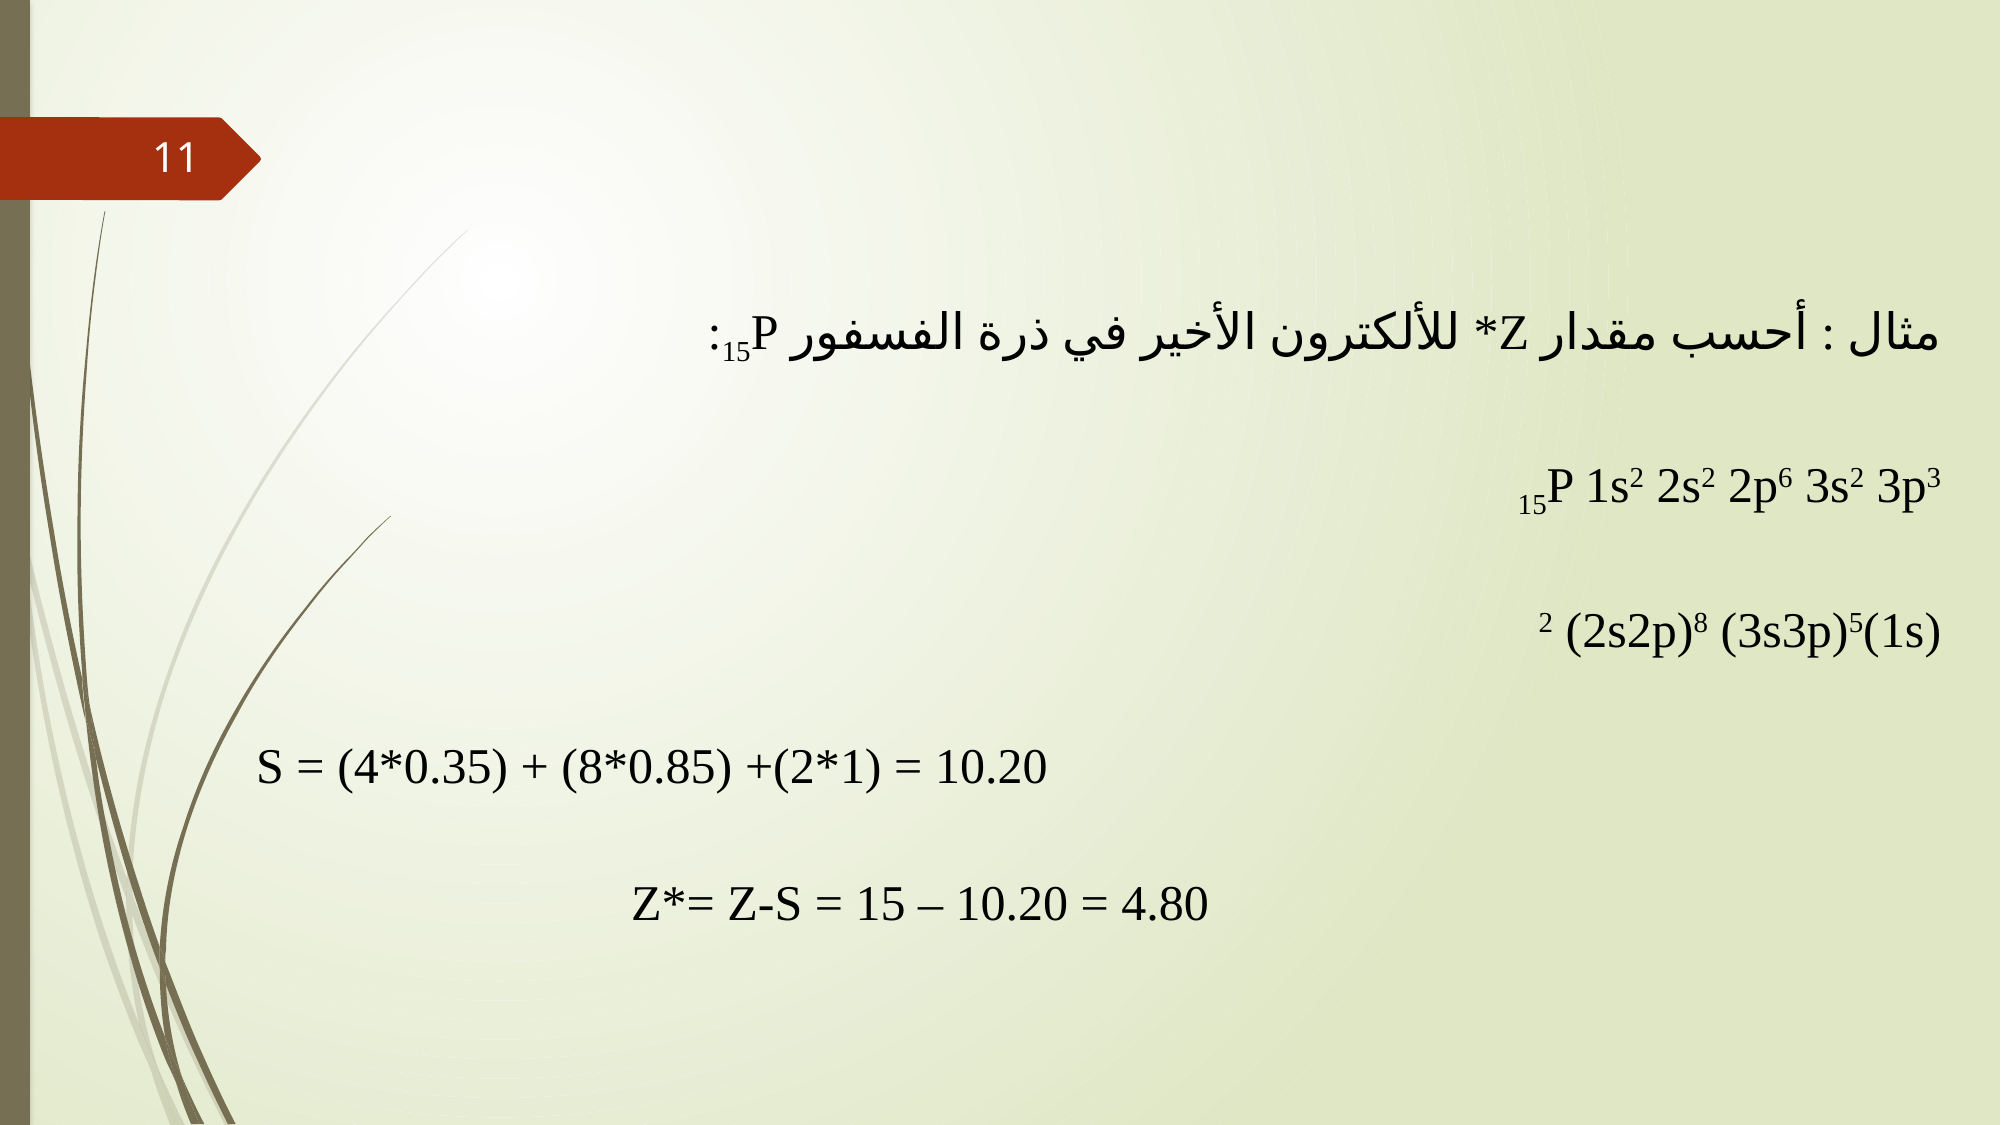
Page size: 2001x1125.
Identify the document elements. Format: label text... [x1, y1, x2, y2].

slide_number 11 [87, 129, 216, 190]
text_box مثال : أحسب مقدار Z* للألكترون الأخير في ذرة الفسفور 15P: 15P 1s2 2s2 2p6 3s2 3p3 (1s)2 (2s2p)8 (3s3p)5 S = (4*0.35) + (8*0.85) +(2*1) = 10.20 Z*= Z-S = 15 – 10.20 = 4.80 [203, 223, 1956, 938]
